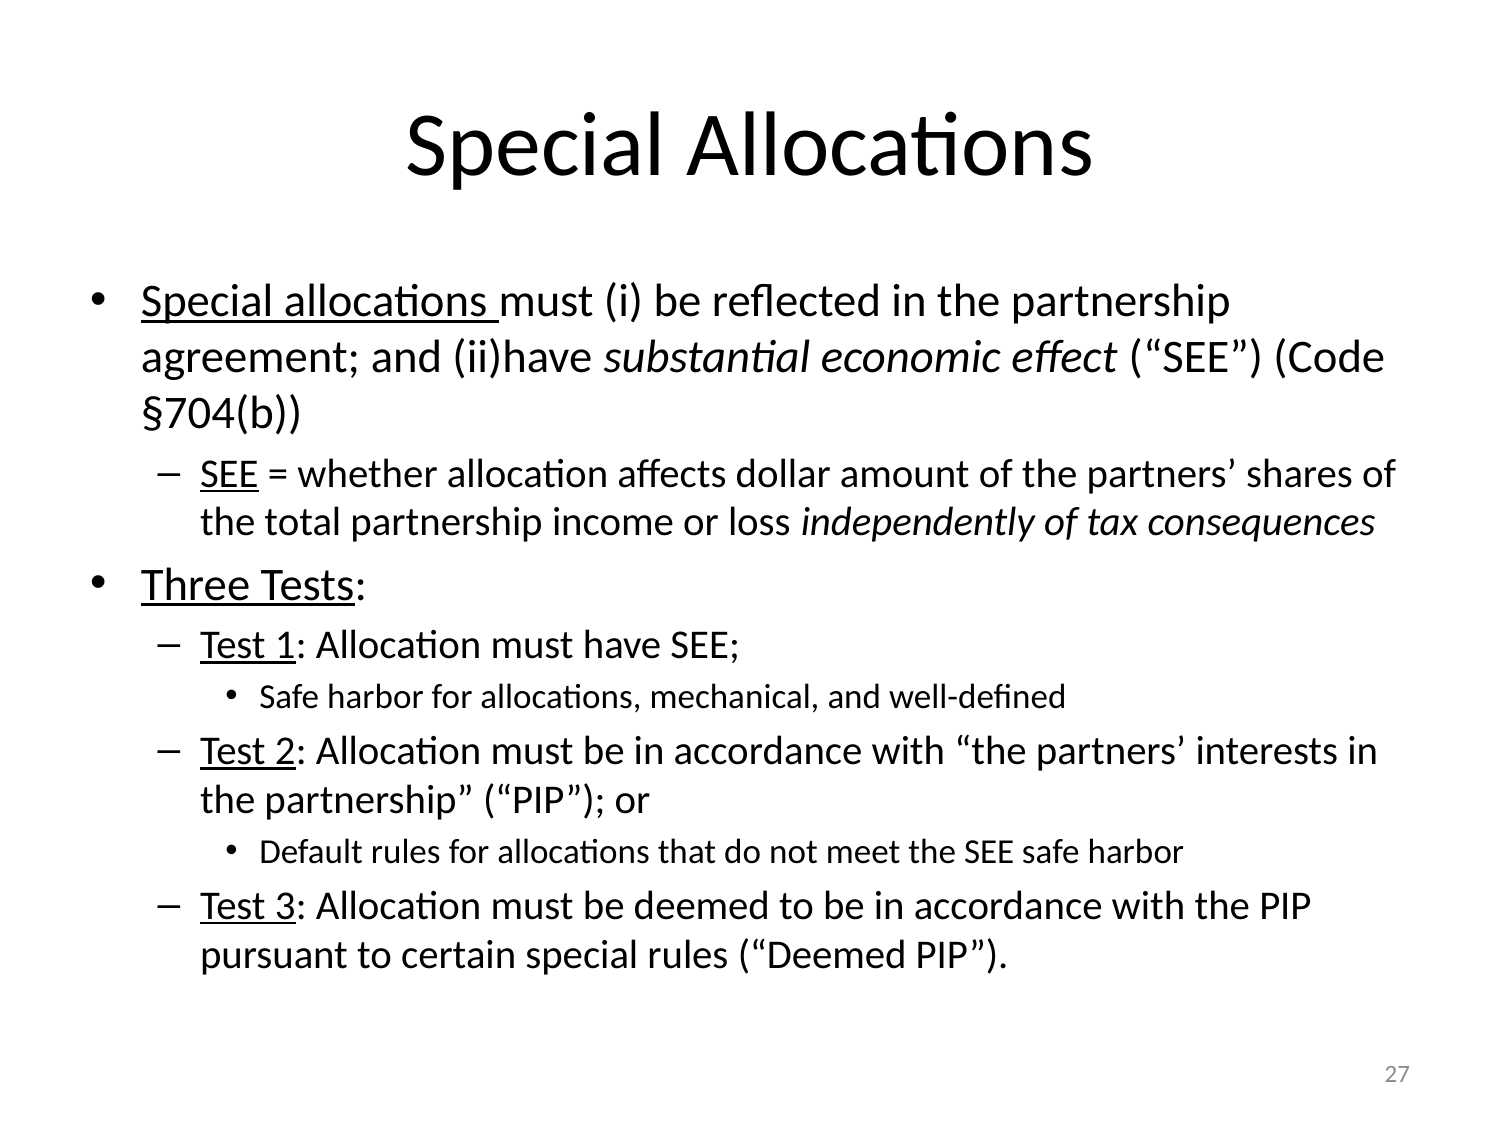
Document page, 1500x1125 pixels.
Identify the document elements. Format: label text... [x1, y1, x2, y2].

list Special allocations must (i) be reflected in the partnership agreement; and (ii)have substantial economic effect (“SEE”) (Code §704(b)) SEE = whether allocation affects dollar amount of the partners’ shares of the total partnership income or loss independently of tax consequences Three Tests: Test 1: Allocation must have SEE; Safe harbor for allocations, mechanical, and well-defined Test 2: Allocation must be in accordance with “the partners’ interests in the partnership” (“PIP”); or Default rules for allocations that do not meet the SEE safe harbor Test 3: Allocation must be deemed to be in accordance with the PIP pursuant to certain special rules (“Deemed PIP”). [75, 262, 1425, 1005]
title Special Allocations [75, 45, 1425, 233]
slide_number 27 [1074, 1042, 1425, 1103]
